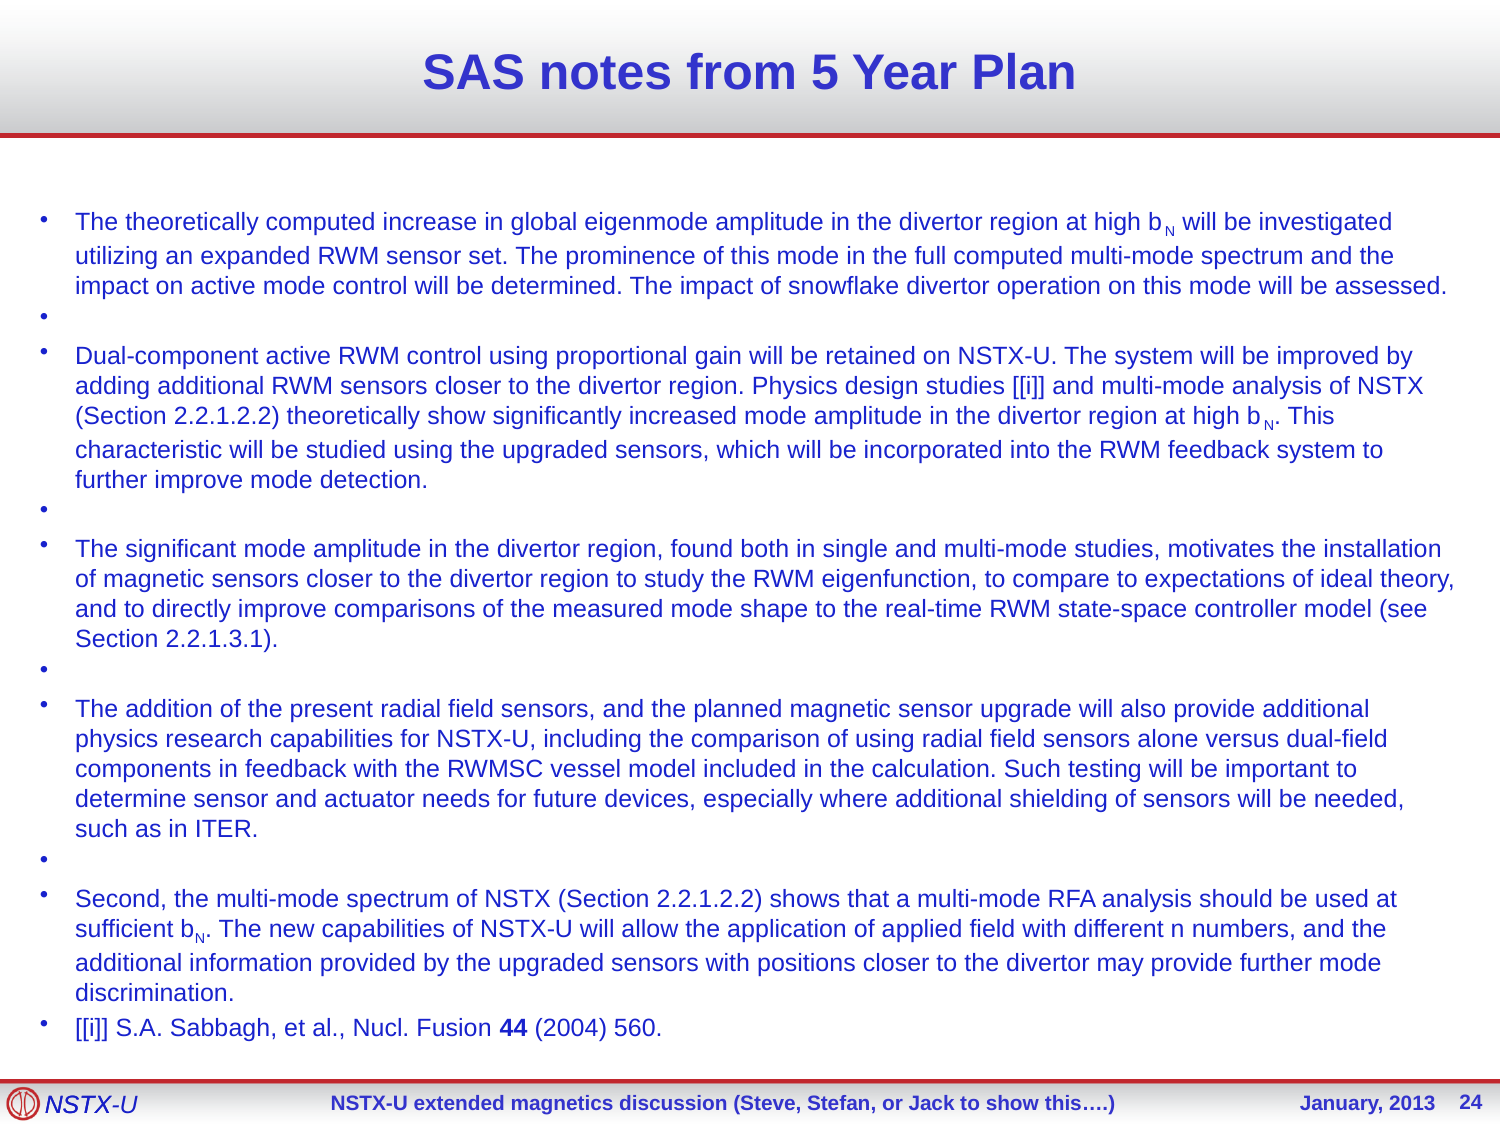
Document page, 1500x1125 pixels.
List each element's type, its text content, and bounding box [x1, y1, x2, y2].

picture [0, 1079, 1500, 1125]
text_box The theoretically computed increase in global eigenmode amplitude in the divertor region at high bN will be investigated utilizing an expanded RWM sensor set. The prominence of this mode in the full computed multi-mode spectrum and the impact on active mode control will be determined. The impact of snowflake divertor operation on this mode will be assessed. Dual-component active RWM control using proportional gain will be retained on NSTX-U. The system will be improved by adding additional RWM sensors closer to the divertor region. Physics design studies [[i]] and multi-mode analysis of NSTX (Section 2.2.1.2.2) theoretically show significantly increased mode amplitude in the divertor region at high bN. This characteristic will be studied using the upgraded sensors, which will be incorporated into the RWM feedback system to further improve mode detection. The significant mode amplitude in the divertor region, found both in single and multi-mode studies, motivates the installation of magnetic sensors closer to the divertor region to study the RWM eigenfunction, to compare to expectations of ideal theory, and to directly improve comparisons of the measured mode shape to the real-time RWM state-space controller model (see Section 2.2.1.3.1). The addition of the present radial field sensors, and the planned magnetic sensor upgrade will also provide additional physics research capabilities for NSTX-U, including the comparison of using radial field sensors alone versus dual-field components in feedback with the RWMSC vessel model included in the calculation. Such testing will be important to determine sensor and actuator needs for future devices, especially where additional shielding of sensors will be needed, such as in ITER. Second, the multi-mode spectrum of NSTX (Section 2.2.1.2.2) shows that a multi-mode RFA analysis should be used at sufficient bN. The new capabilities of NSTX-U will allow the application of applied field with different n numbers, and the additional information provided by the upgraded sensors with positions closer to the divertor may provide further mode discrimination. [[i]] S.A. Sabbagh, et al., Nucl. Fusion 44 (2004) 560. [24, 197, 1475, 1049]
title SAS notes from 5 Year Plan [0, 2, 1500, 137]
slide_number 24 [1372, 1088, 1498, 1114]
